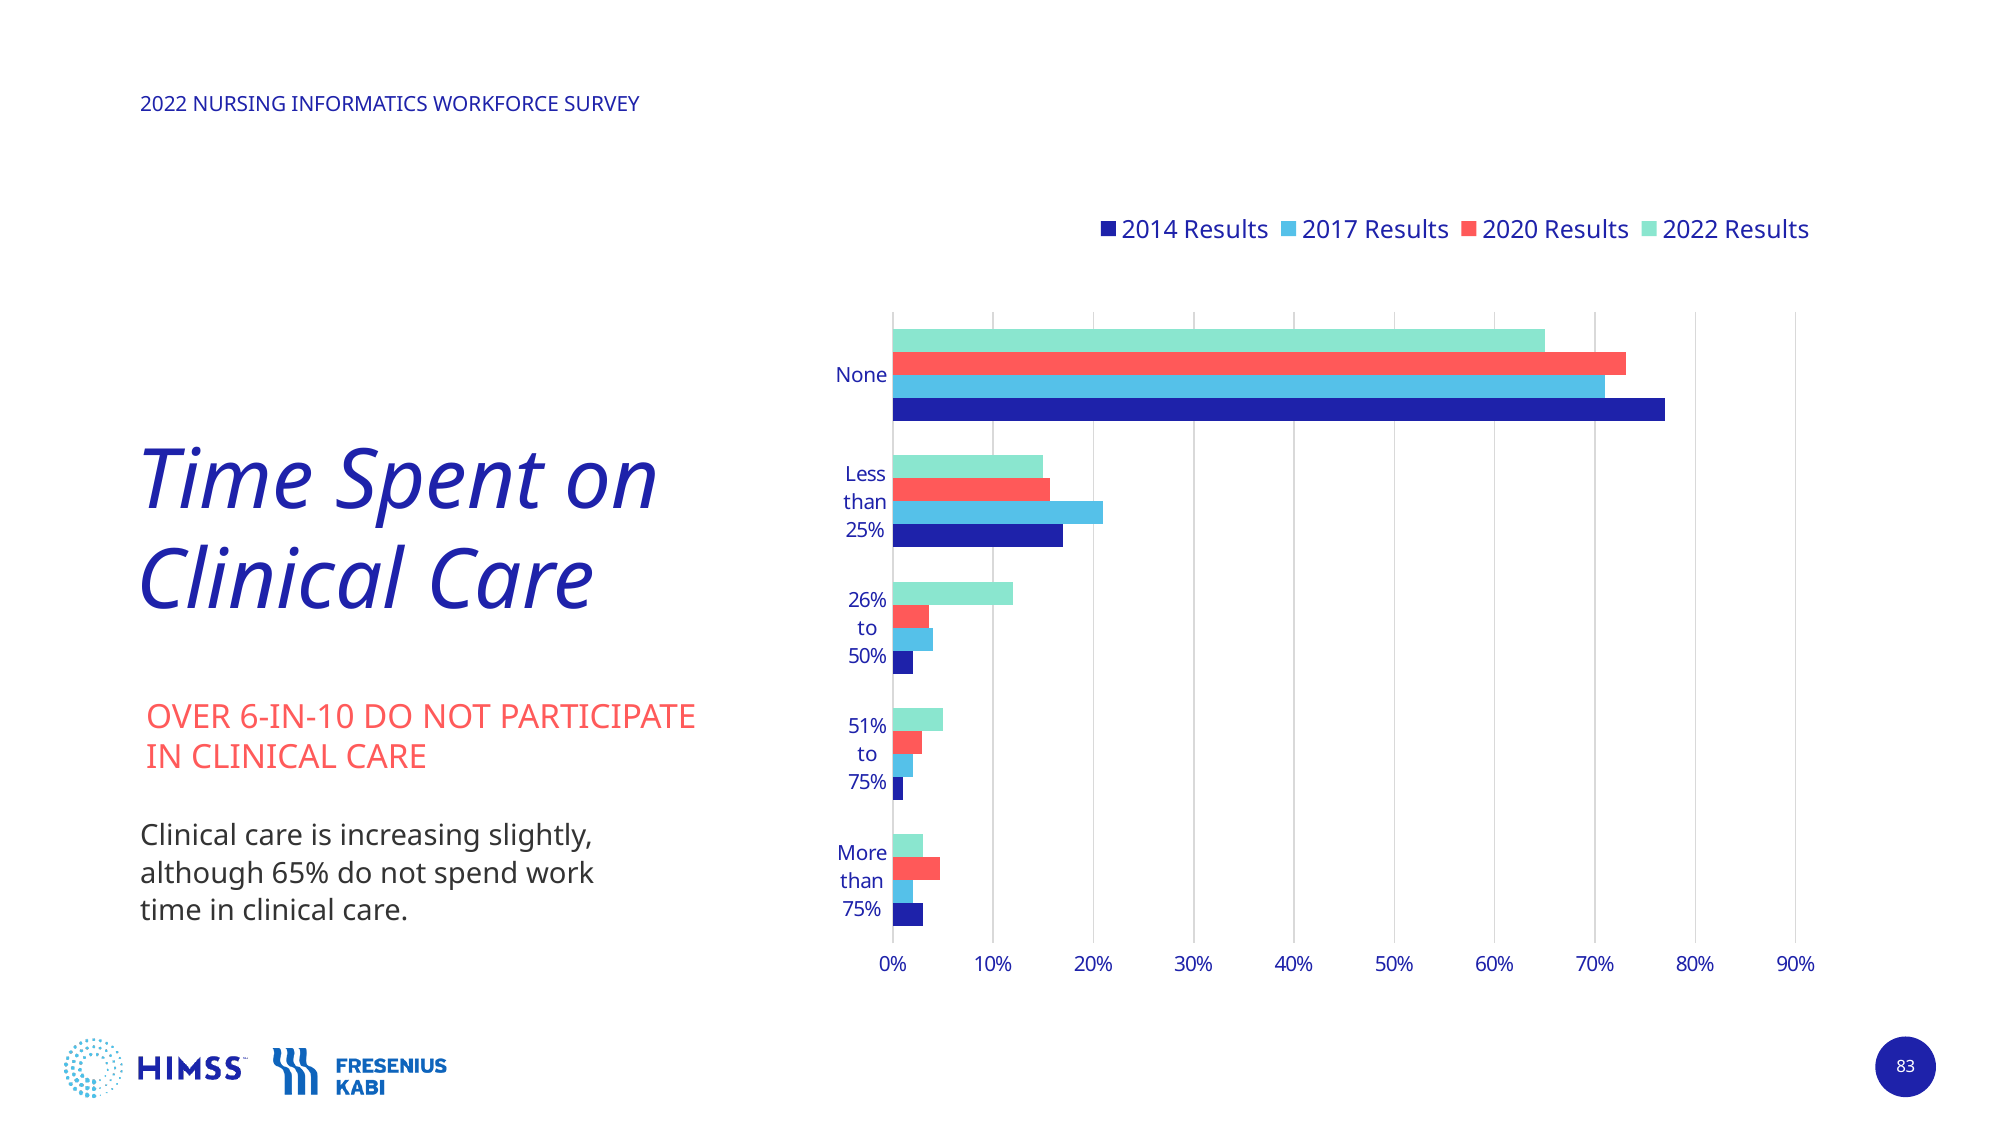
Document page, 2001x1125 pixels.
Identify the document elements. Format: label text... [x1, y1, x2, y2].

slide_number 83 [1863, 1048, 1948, 1086]
title Time Spent on Clinical Care [136, 329, 824, 722]
picture [42, 1015, 447, 1121]
text_box OVER 6-IN-10 DO NOT PARTICIPATE IN CLINICAL CARE [145, 688, 706, 783]
chart [835, 188, 1823, 1099]
text_box Clinical care is increasing slightly, although 65% do not spend work time in clinical care. [140, 806, 662, 934]
